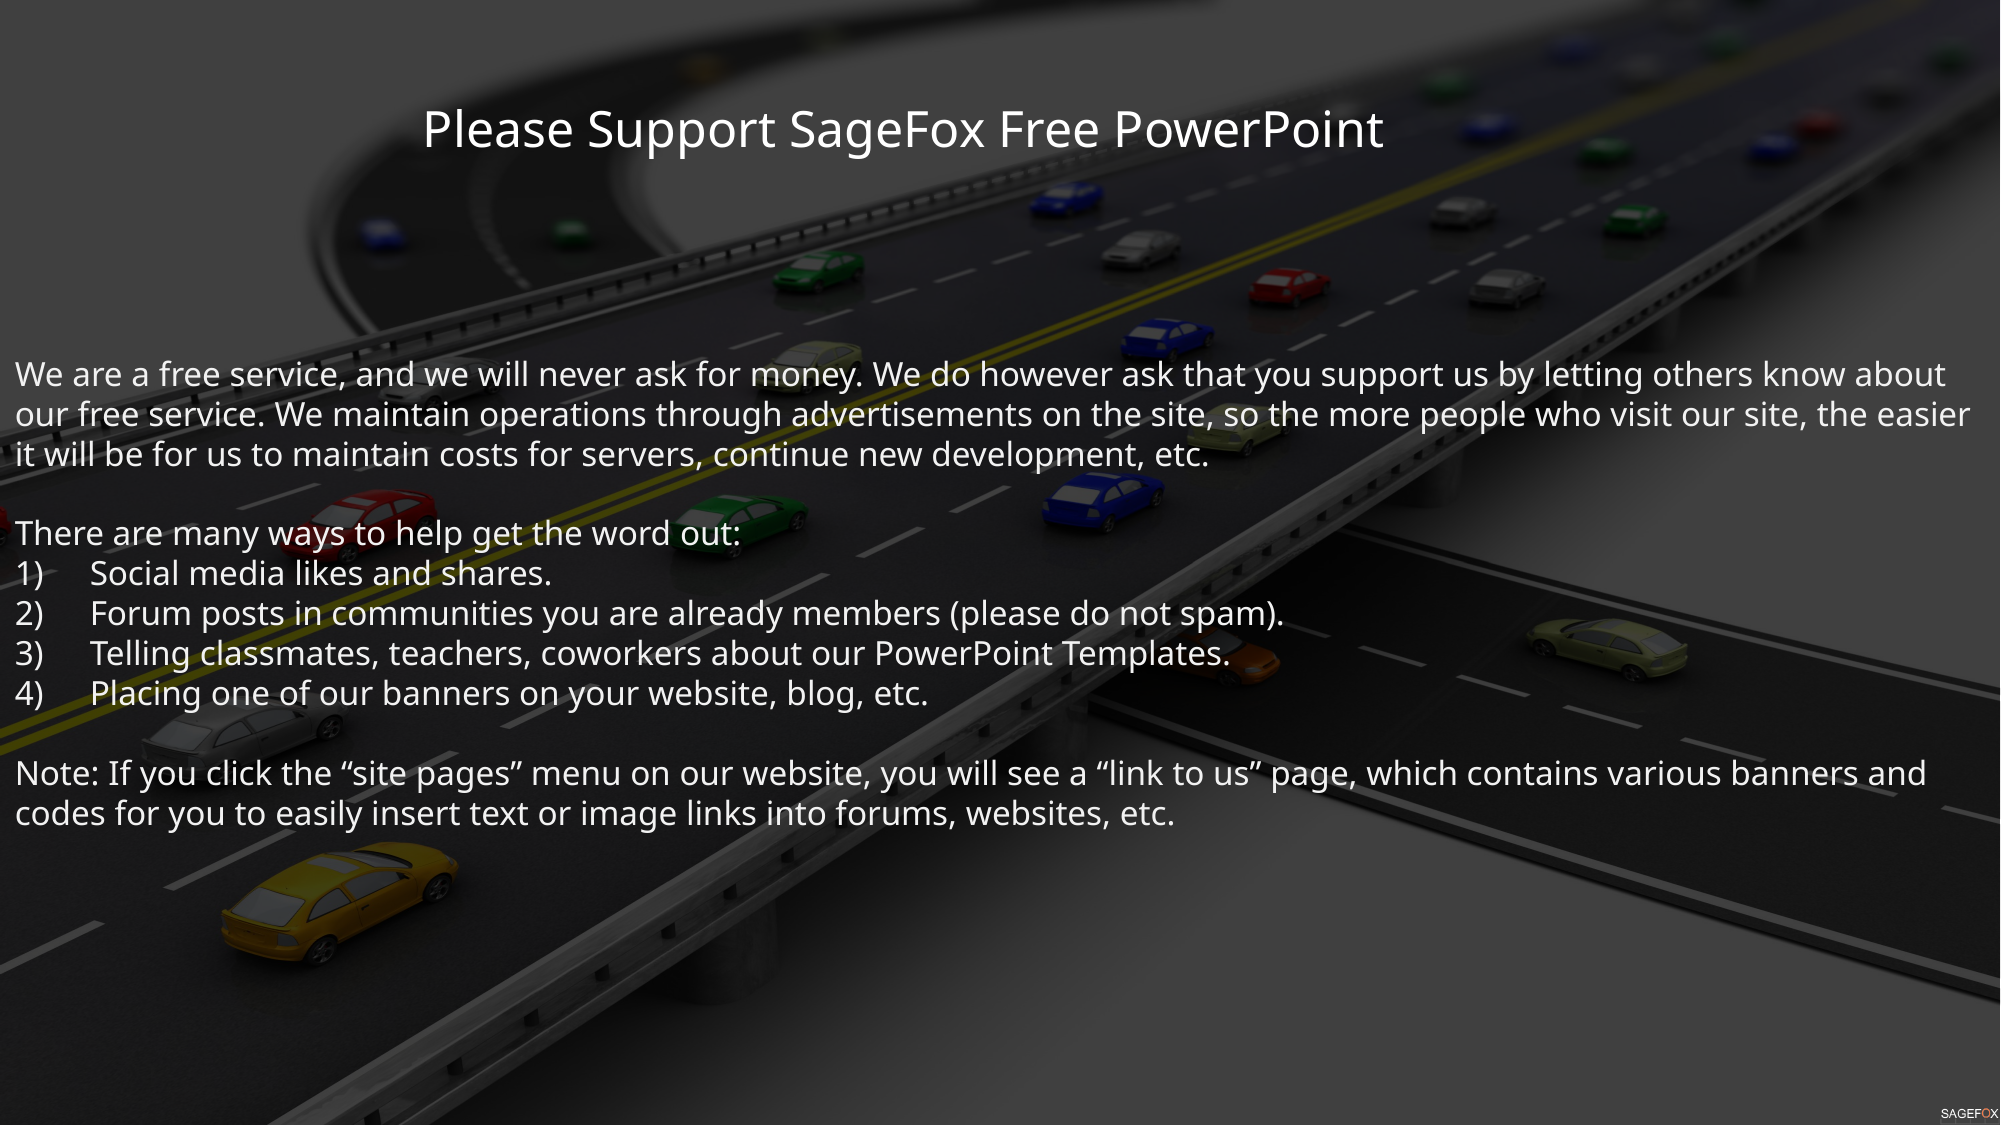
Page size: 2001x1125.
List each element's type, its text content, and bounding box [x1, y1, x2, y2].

text_box We are a free service, and we will never ask for money. We do however ask that you support us by letting others know about our free service. We maintain operations through advertisements on the site, so the more people who visit our site, the easier it will be for us to maintain costs for servers, continue new development, etc. There are many ways to help get the word out: Social media likes and shares. Forum posts in communities you are already members (please do not spam). Telling classmates, teachers, coworkers about our PowerPoint Templates. Placing one of our banners on your website, blog, etc. Note: If you click the “site pages” menu on our website, you will see a “link to us” page, which contains various banners and codes for you to easily insert text or image links into forums, websites, etc. [0, 0, 2000, 1125]
title Please Support SageFox Free PowerPoint [363, 72, 1444, 190]
